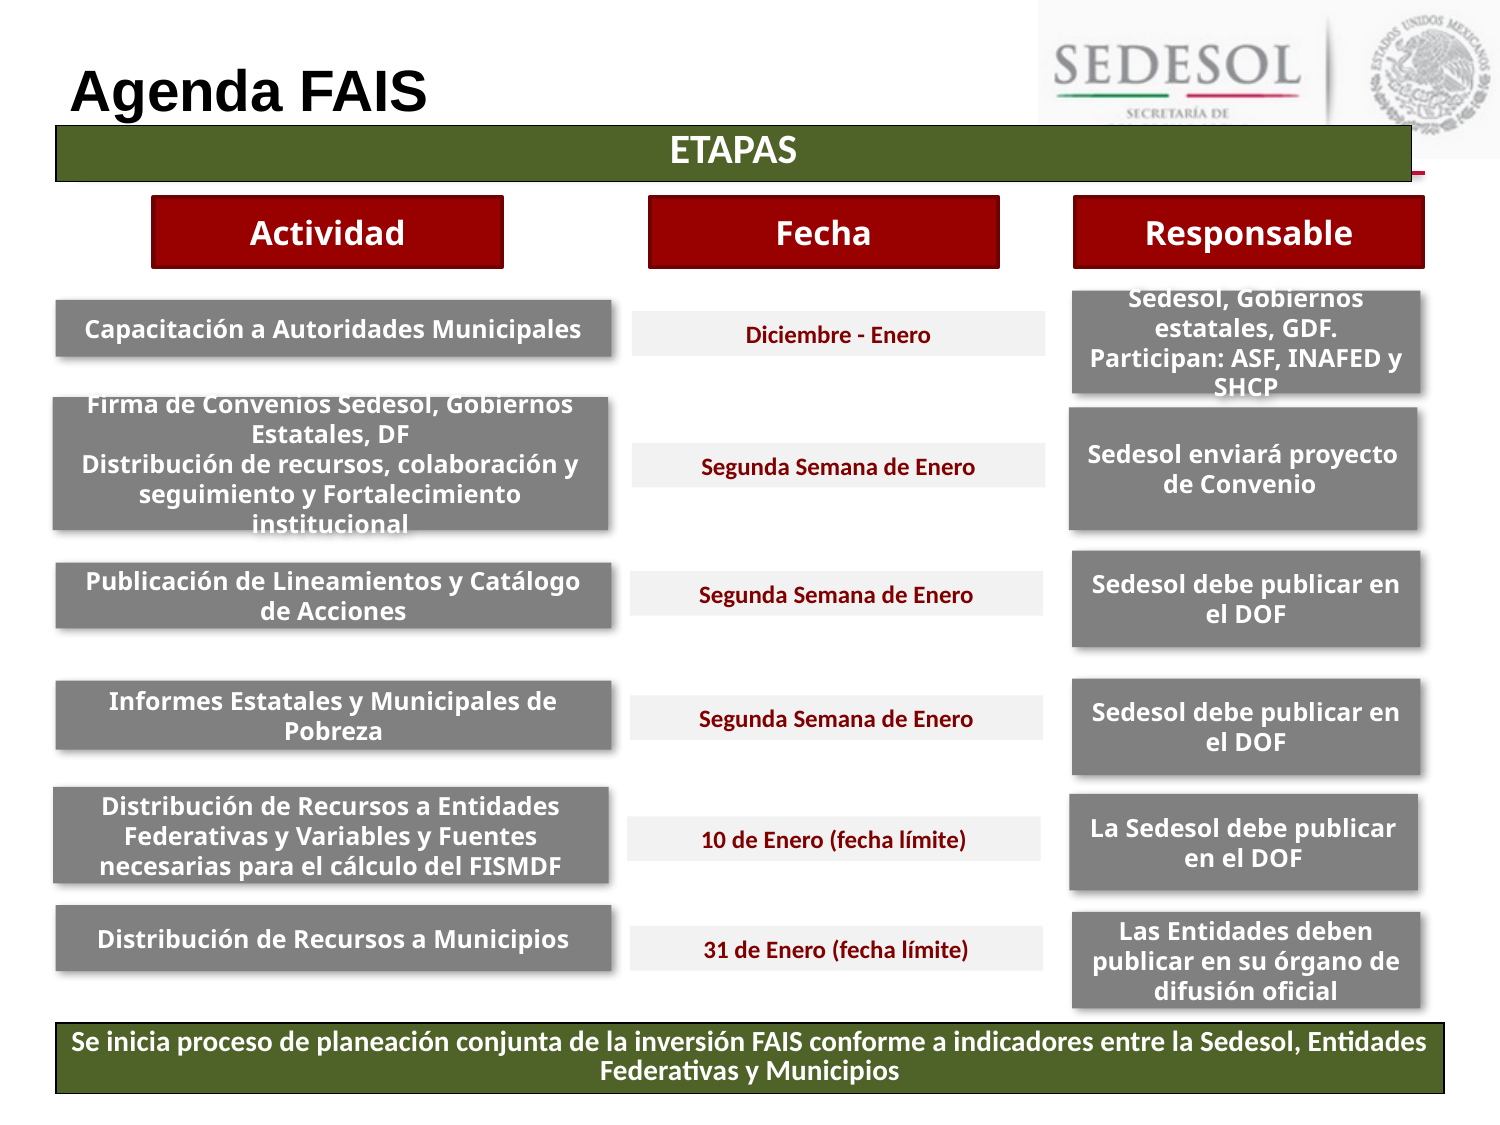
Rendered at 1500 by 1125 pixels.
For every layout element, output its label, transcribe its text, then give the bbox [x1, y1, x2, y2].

text_box Agenda FAIS [54, 45, 1024, 125]
text_box Distribución de Recursos a Municipios [54, 903, 613, 973]
picture [1038, 0, 1500, 159]
text_box Publicación de Lineamientos y Catálogo de Acciones [54, 560, 613, 630]
text_box Segunda Semana de Enero [631, 442, 1046, 488]
text_box Distribución de Recursos a Entidades Federativas y Variables y Fuentes necesarias para el cálculo del FISMDF [51, 785, 611, 886]
text_box Sedesol, Gobiernos estatales, GDF. Participan: ASF, INAFED y SHCP [1070, 289, 1423, 395]
text_box Segunda Semana de Enero [629, 695, 1044, 740]
text_box Diciembre - Enero [631, 311, 1046, 356]
text_box Responsable [1073, 195, 1425, 269]
text_box La Sedesol debe publicar en el DOF [1067, 792, 1420, 892]
text_box Fecha [648, 195, 1000, 269]
text_box Informes Estatales y Municipales de Pobreza [54, 679, 613, 752]
text_box Segunda Semana de Enero [629, 571, 1044, 616]
text_box Sedesol enviará proyecto de Convenio [1067, 405, 1419, 532]
text_box Actividad [151, 195, 504, 269]
text_box Sedesol debe publicar en el DOF [1070, 676, 1423, 777]
text_box 10 de Enero (fecha límite) [627, 816, 1041, 861]
text_box Las Entidades deben publicar en su órgano de difusión oficial [1070, 910, 1423, 1011]
text_box [67, 208, 1450, 1078]
text_box Capacitación a Autoridades Municipales [54, 298, 613, 359]
text_box 31 de Enero (fecha límite) [629, 925, 1044, 971]
table_header ETAPAS [57, 126, 1411, 181]
text_box Sedesol debe publicar en el DOF [1070, 549, 1423, 649]
text_box Firma de Convenios Sedesol, Gobiernos Estatales, DF Distribución de recursos, colaboración y seguimiento y Fortalecimiento institucional [51, 395, 610, 532]
table_header Se inicia proceso de planeación conjunta de la inversión FAIS conforme a indicadores entre la Sedesol, Entidades Federativas y Municipios [57, 1024, 1443, 1093]
